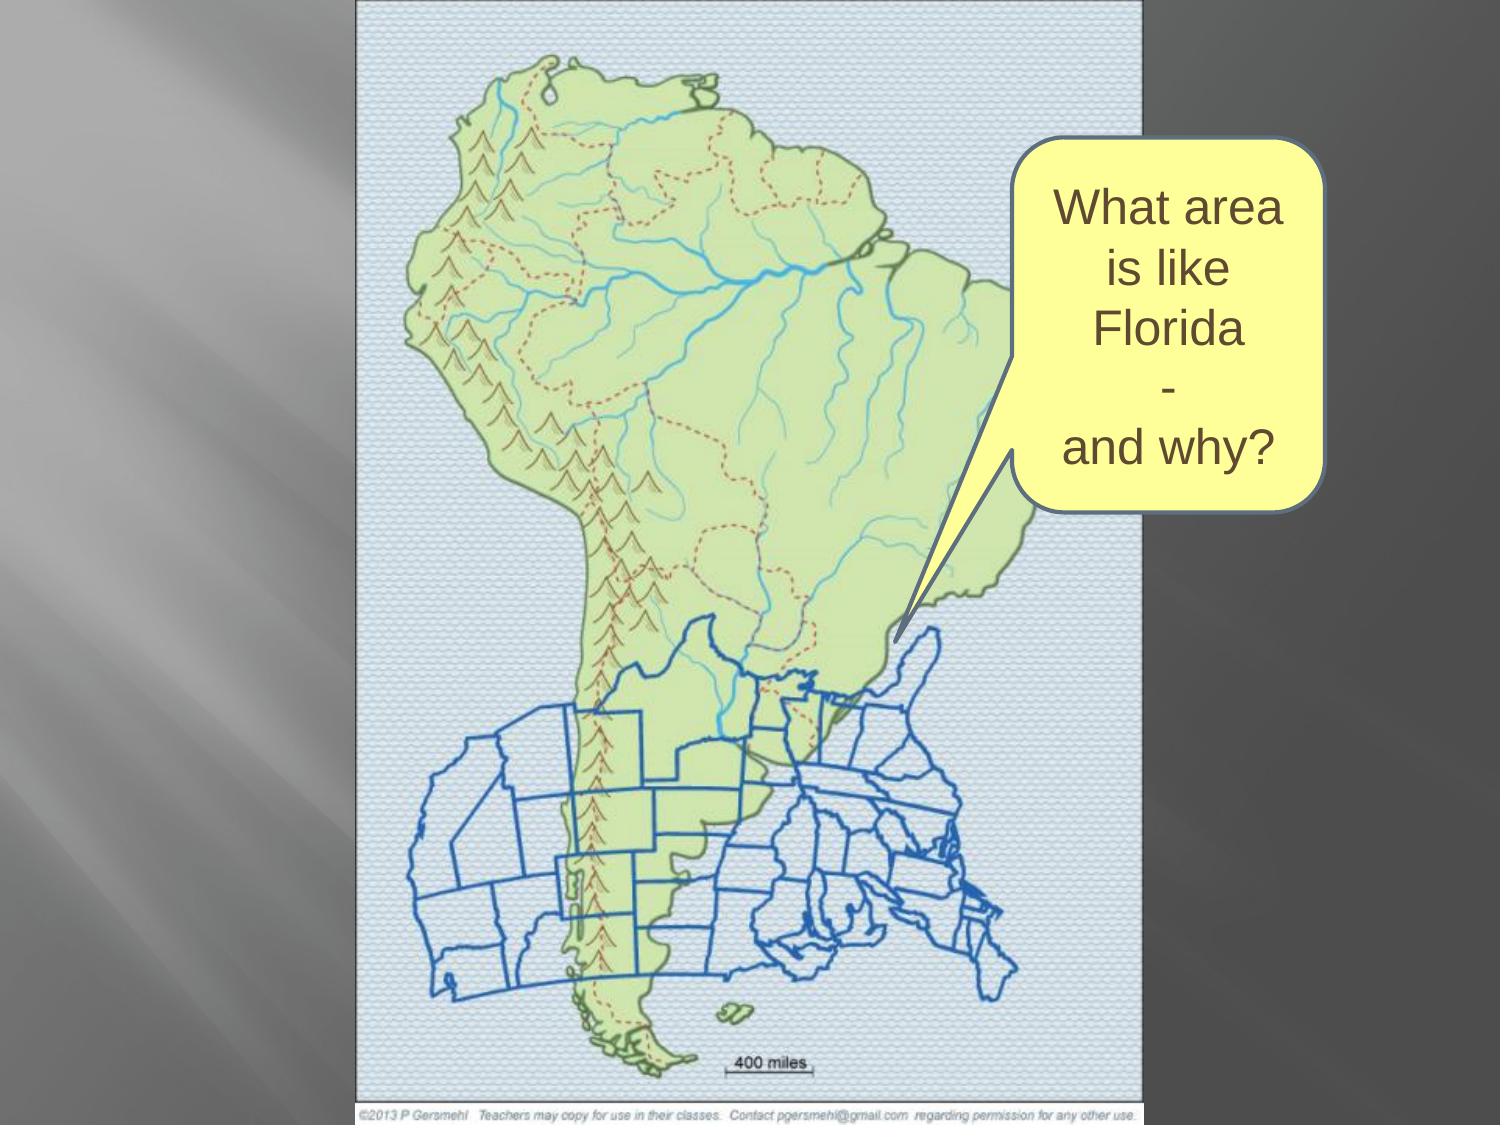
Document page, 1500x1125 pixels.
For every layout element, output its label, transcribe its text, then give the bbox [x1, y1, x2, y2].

picture [355, 0, 1145, 1125]
text_box What area is like Florida - and why? [1187, 135, 1328, 515]
